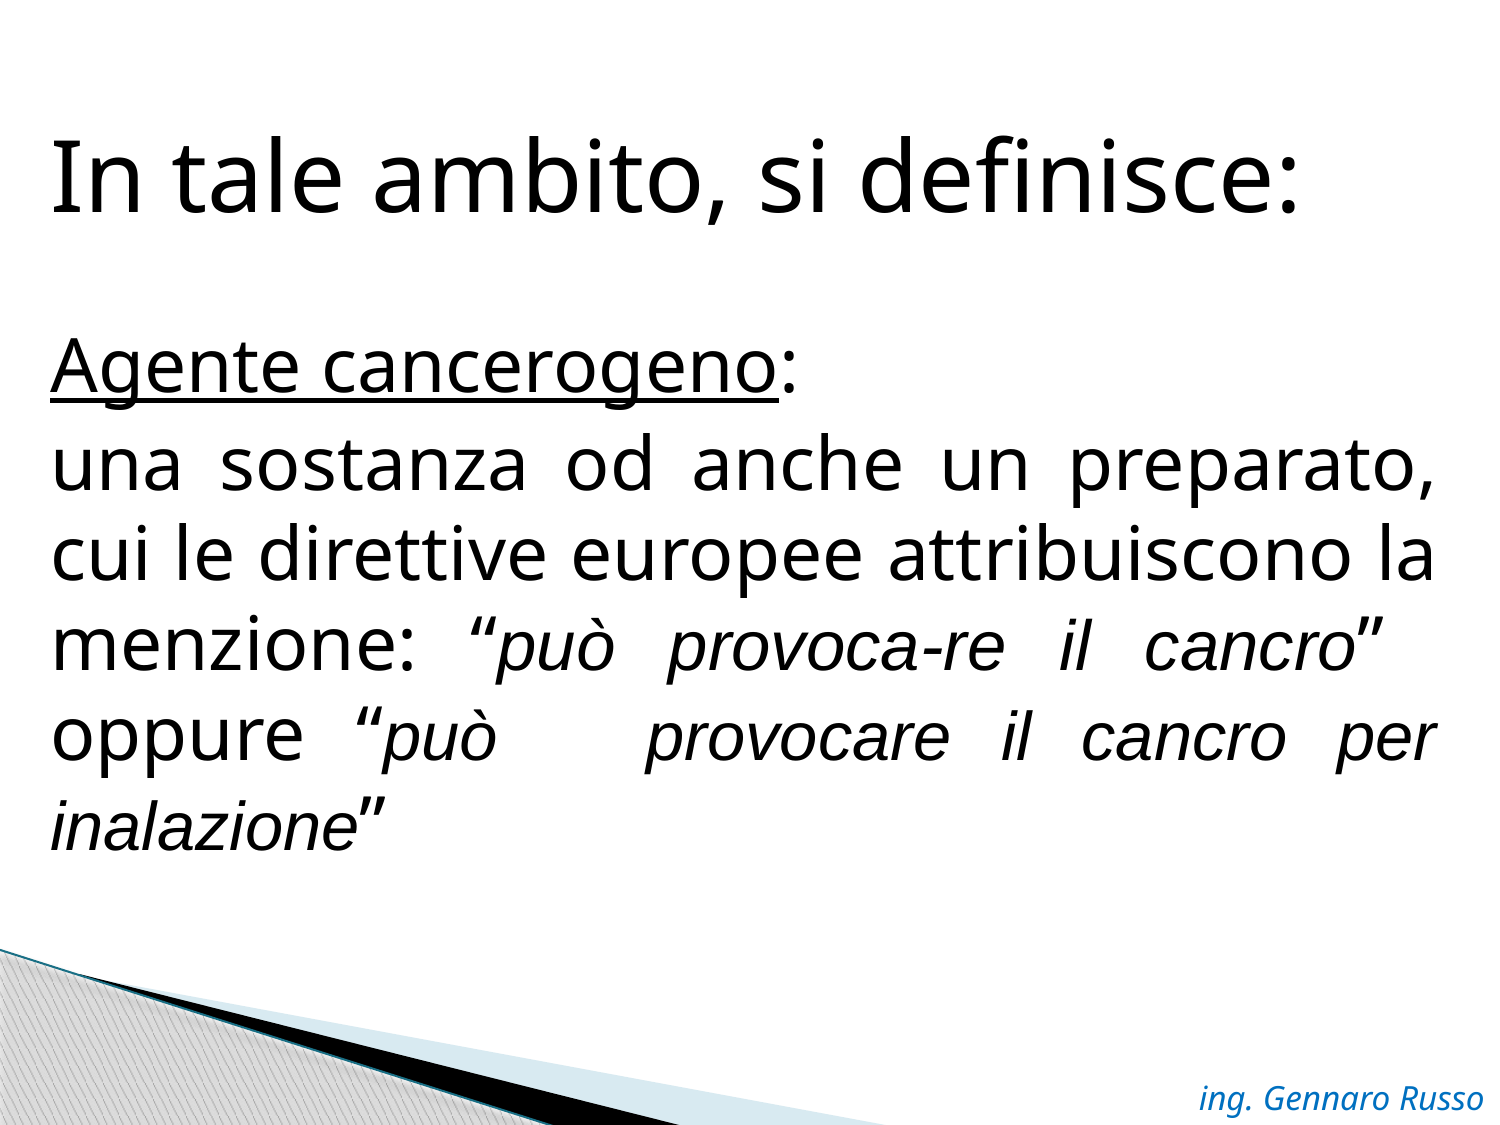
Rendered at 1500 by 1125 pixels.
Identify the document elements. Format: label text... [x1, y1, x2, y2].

list In tale ambito, si definisce: Agente cancerogeno: una sostanza od anche un preparato, cui le direttive europee attribuiscono la menzione: “può provoca-re il cancro” oppure “può provocare il cancro per inalazione” [34, 105, 1454, 1055]
footer ing. Gennaro Russo [1025, 1065, 1500, 1125]
